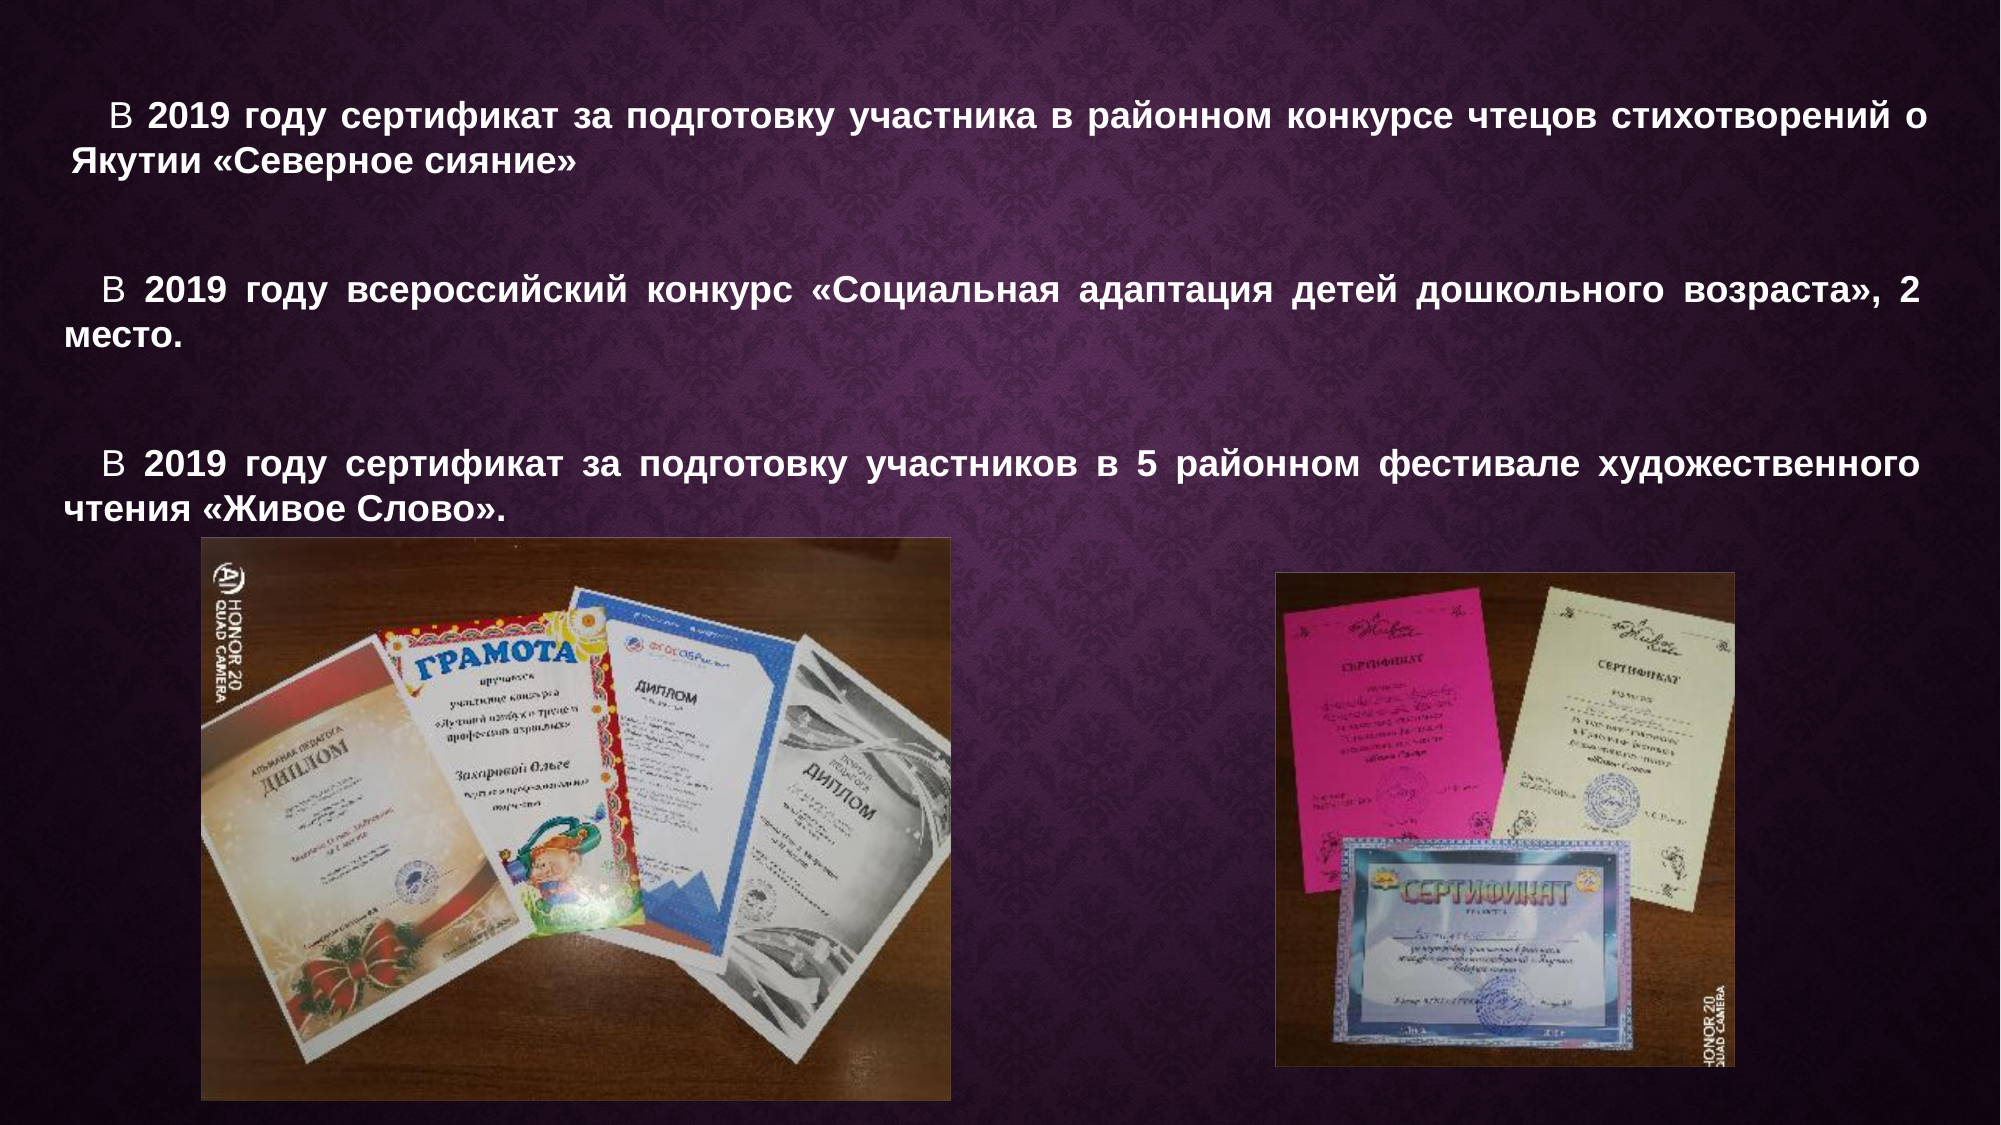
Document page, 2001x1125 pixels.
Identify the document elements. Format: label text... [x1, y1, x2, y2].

text_box В 2019 году сертификат за подготовку участника в районном конкурсе чтецов стихотворений о Якутии «Северное сияние» [56, 83, 1944, 189]
picture [201, 443, 950, 1125]
picture [1257, 573, 1753, 1066]
text_box В 2019 году всероссийский конкурс «Социальная адаптация детей дошкольного возраста», 2 место. [48, 257, 1937, 363]
text_box В 2019 году сертификат за подготовку участников в 5 районном фестивале художественного чтения «Живое Слово». [48, 431, 1937, 537]
